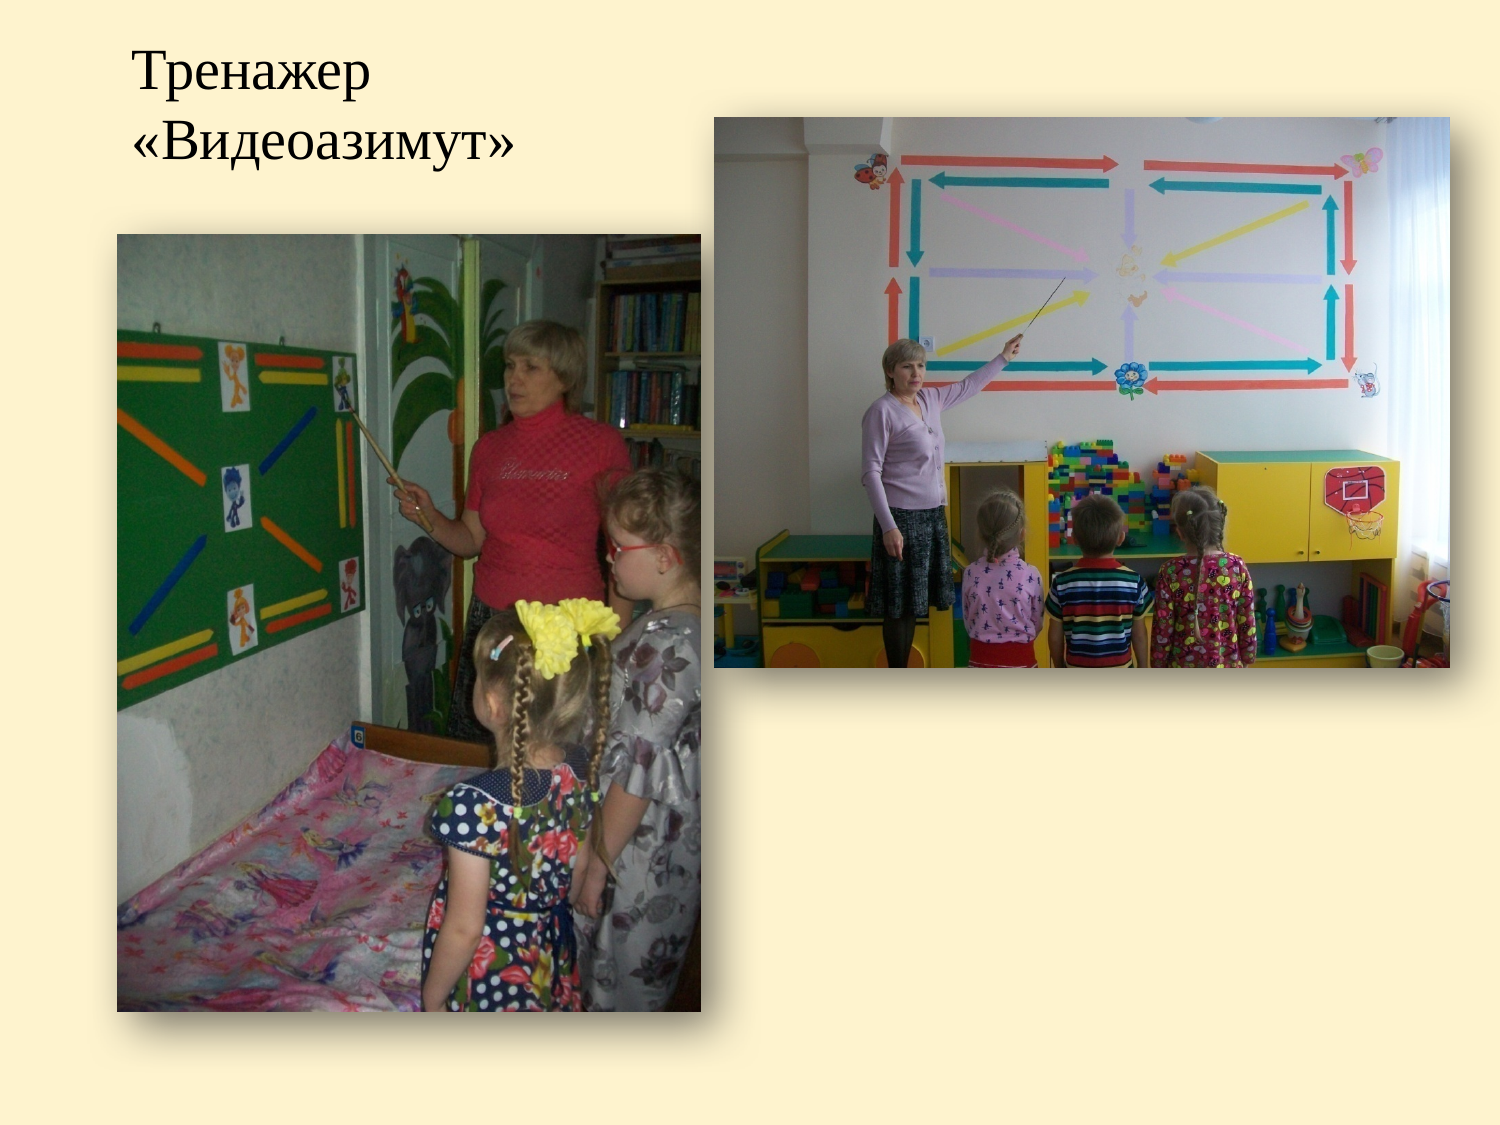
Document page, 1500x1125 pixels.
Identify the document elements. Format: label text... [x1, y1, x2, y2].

text_box Тренажер «Видеоазимут» [117, 23, 563, 179]
picture [116, 234, 701, 1012]
picture [714, 116, 1450, 669]
